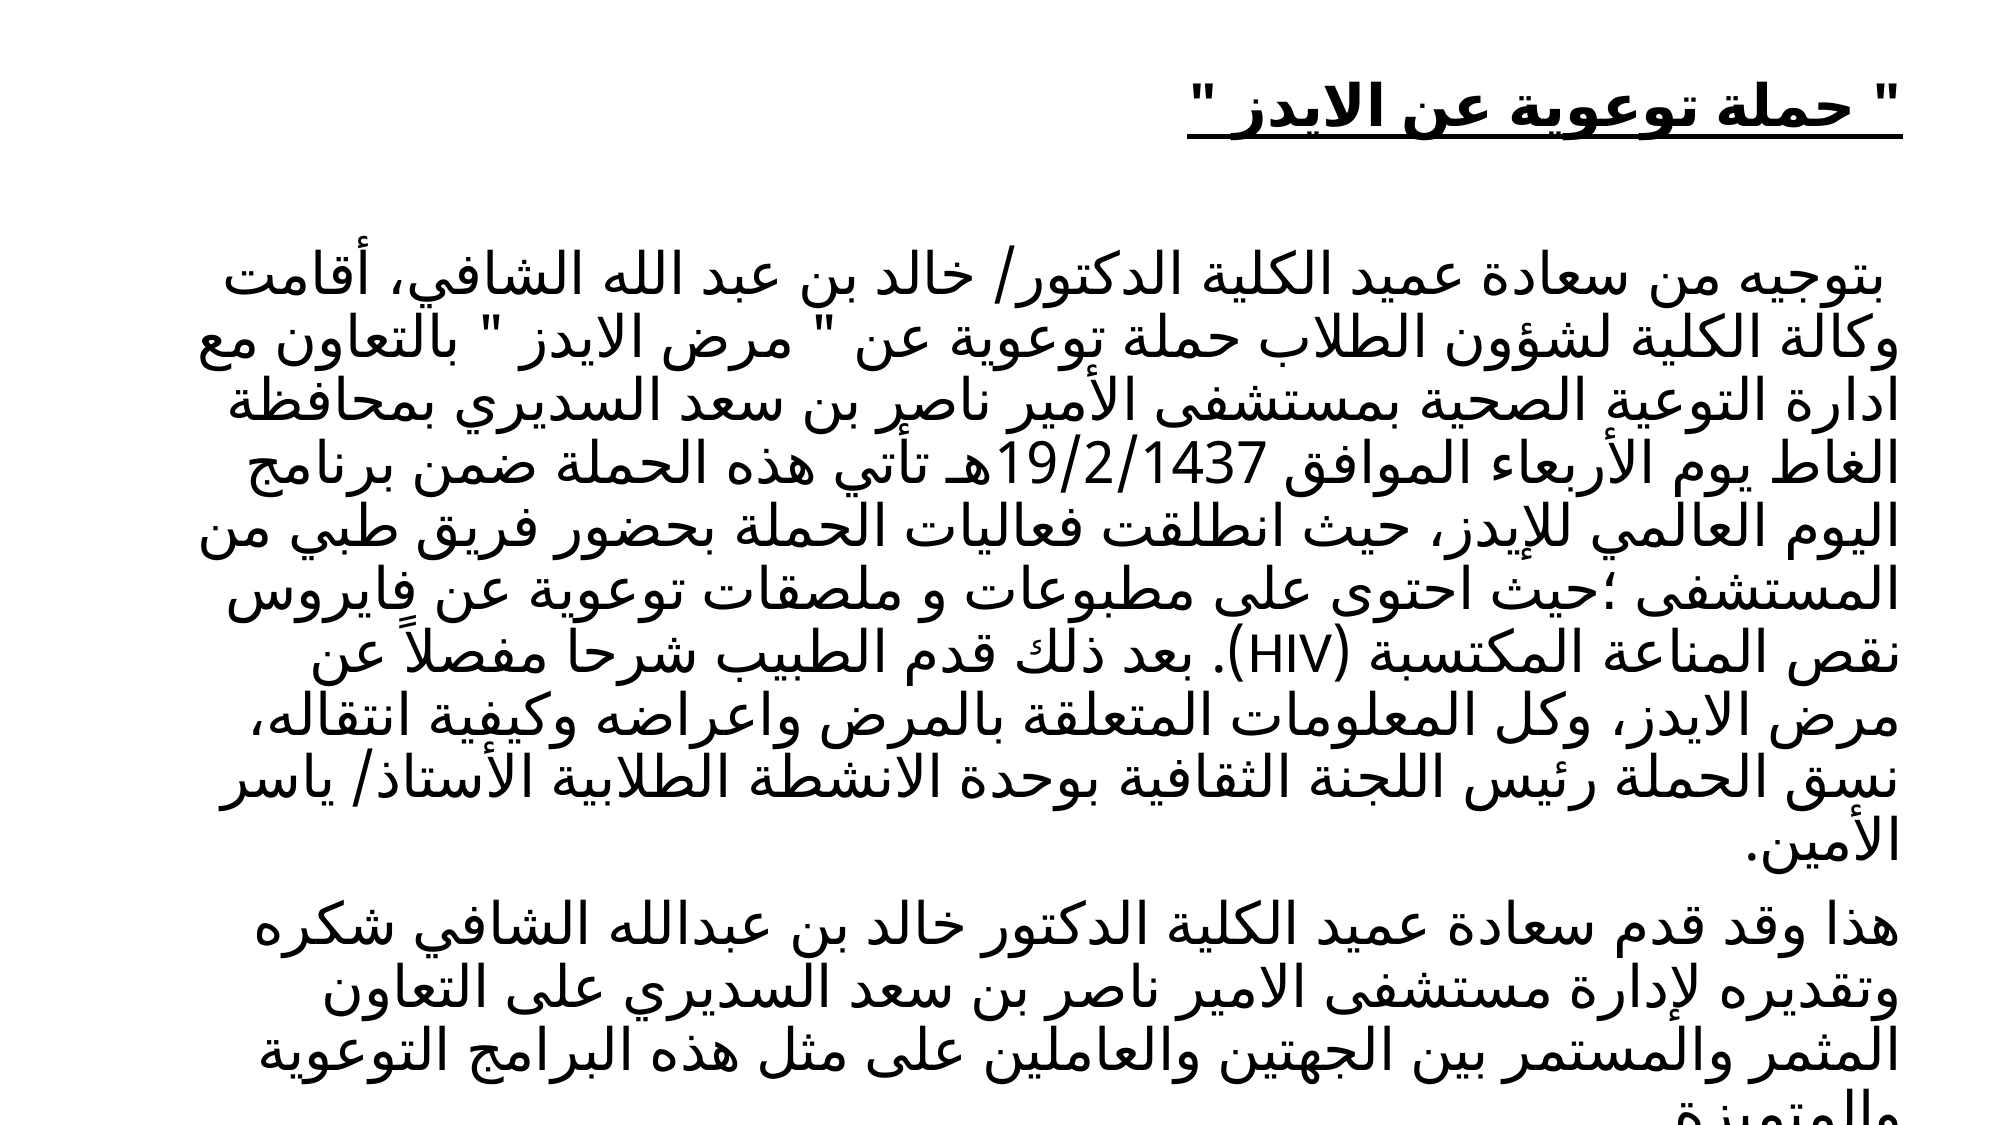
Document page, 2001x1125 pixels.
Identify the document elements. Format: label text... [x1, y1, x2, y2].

list " حملة توعوية عن الايدز " بتوجيه من سعادة عميد الكلية الدكتور/ خالد بن عبد الله الشافي، أقامت وكالة الكلية لشؤون الطلاب حملة توعوية عن " مرض الايدز " بالتعاون مع ادارة التوعية الصحية بمستشفى الأمير ناصر بن سعد السديري بمحافظة الغاط يوم الأربعاء الموافق 19/2/1437هـ تأتي هذه الحملة ضمن برنامج اليوم العالمي للإيدز، حيث انطلقت فعاليات الحملة بحضور فريق طبي من المستشفى ؛حيث احتوى على مطبوعات و ملصقات توعوية عن فايروس نقص المناعة المكتسبة (HIV). بعد ذلك قدم الطبيب شرحا مفصلاً عن مرض الايدز، وكل المعلومات المتعلقة بالمرض واعراضه وكيفية انتقاله، نسق الحملة رئيس اللجنة الثقافية بوحدة الانشطة الطلابية الأستاذ/ ياسر الأمين. هذا وقد قدم سعادة عميد الكلية الدكتور خالد بن عبدالله الشافي شكره وتقديره لإدارة مستشفى الامير ناصر بن سعد السديري على التعاون المثمر والمستمر بين الجهتين والعاملين على مثل هذه البرامج التوعوية والمتميزة. [145, 68, 1918, 1050]
